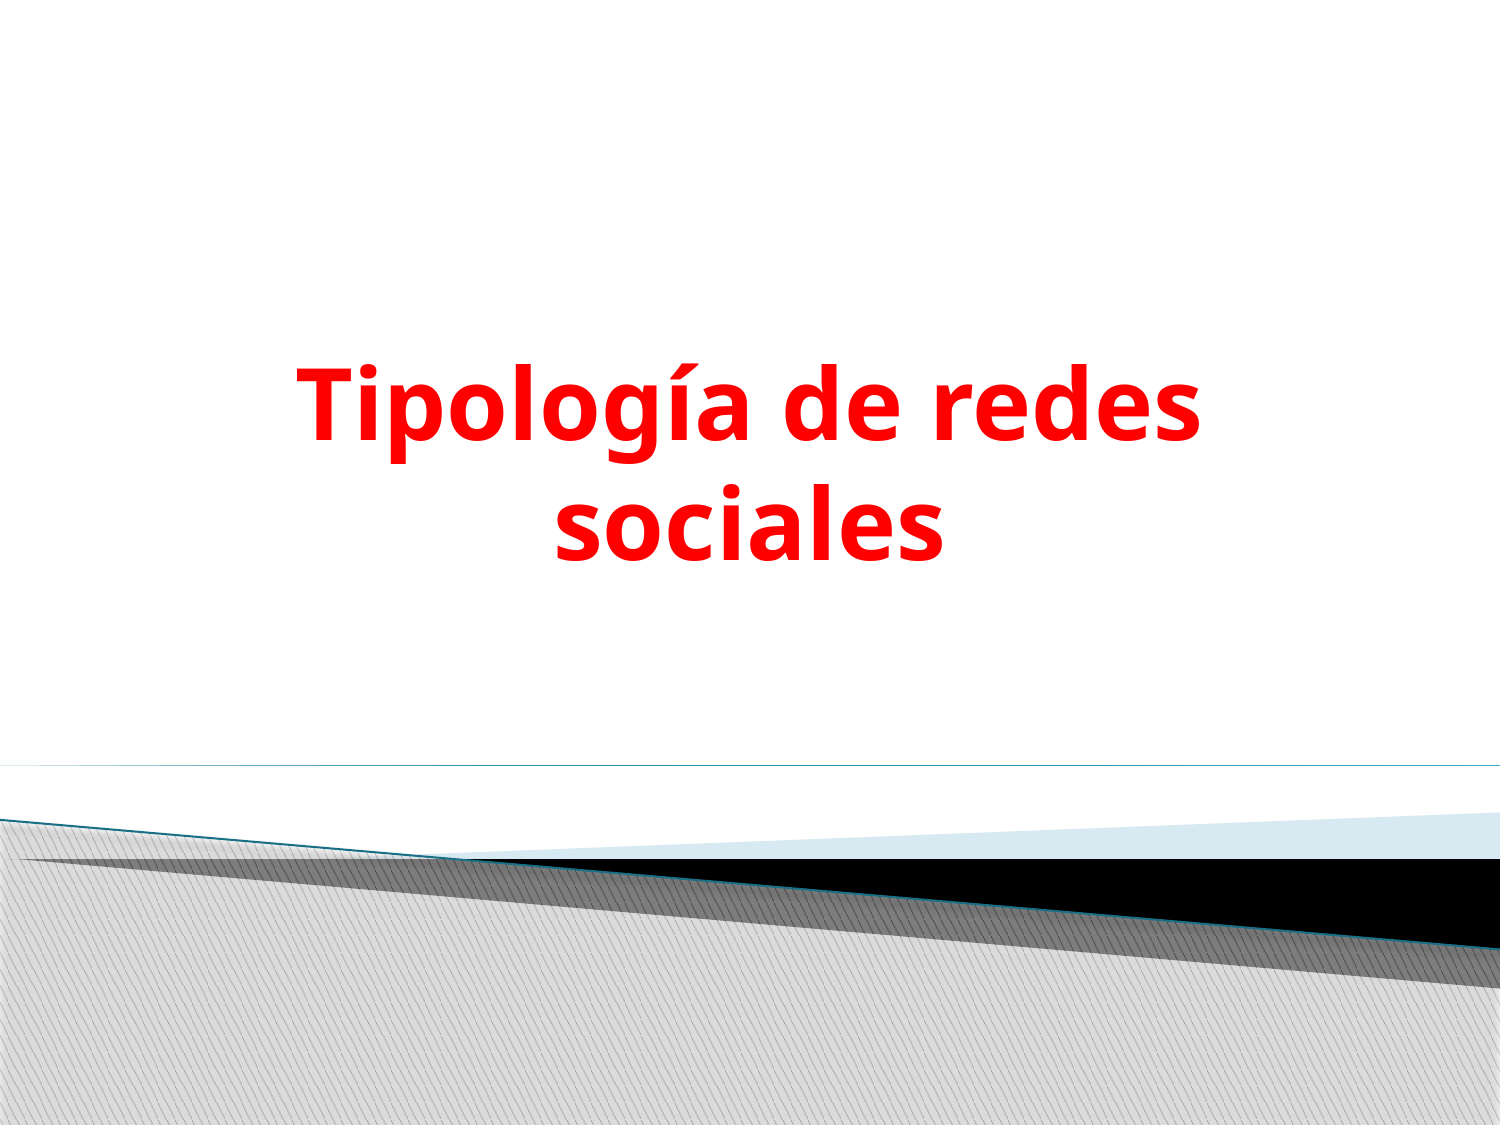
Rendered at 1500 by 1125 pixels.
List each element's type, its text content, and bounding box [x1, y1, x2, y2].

title Tipología de redes sociales [112, 287, 1388, 588]
picture [5, 859, 1500, 989]
